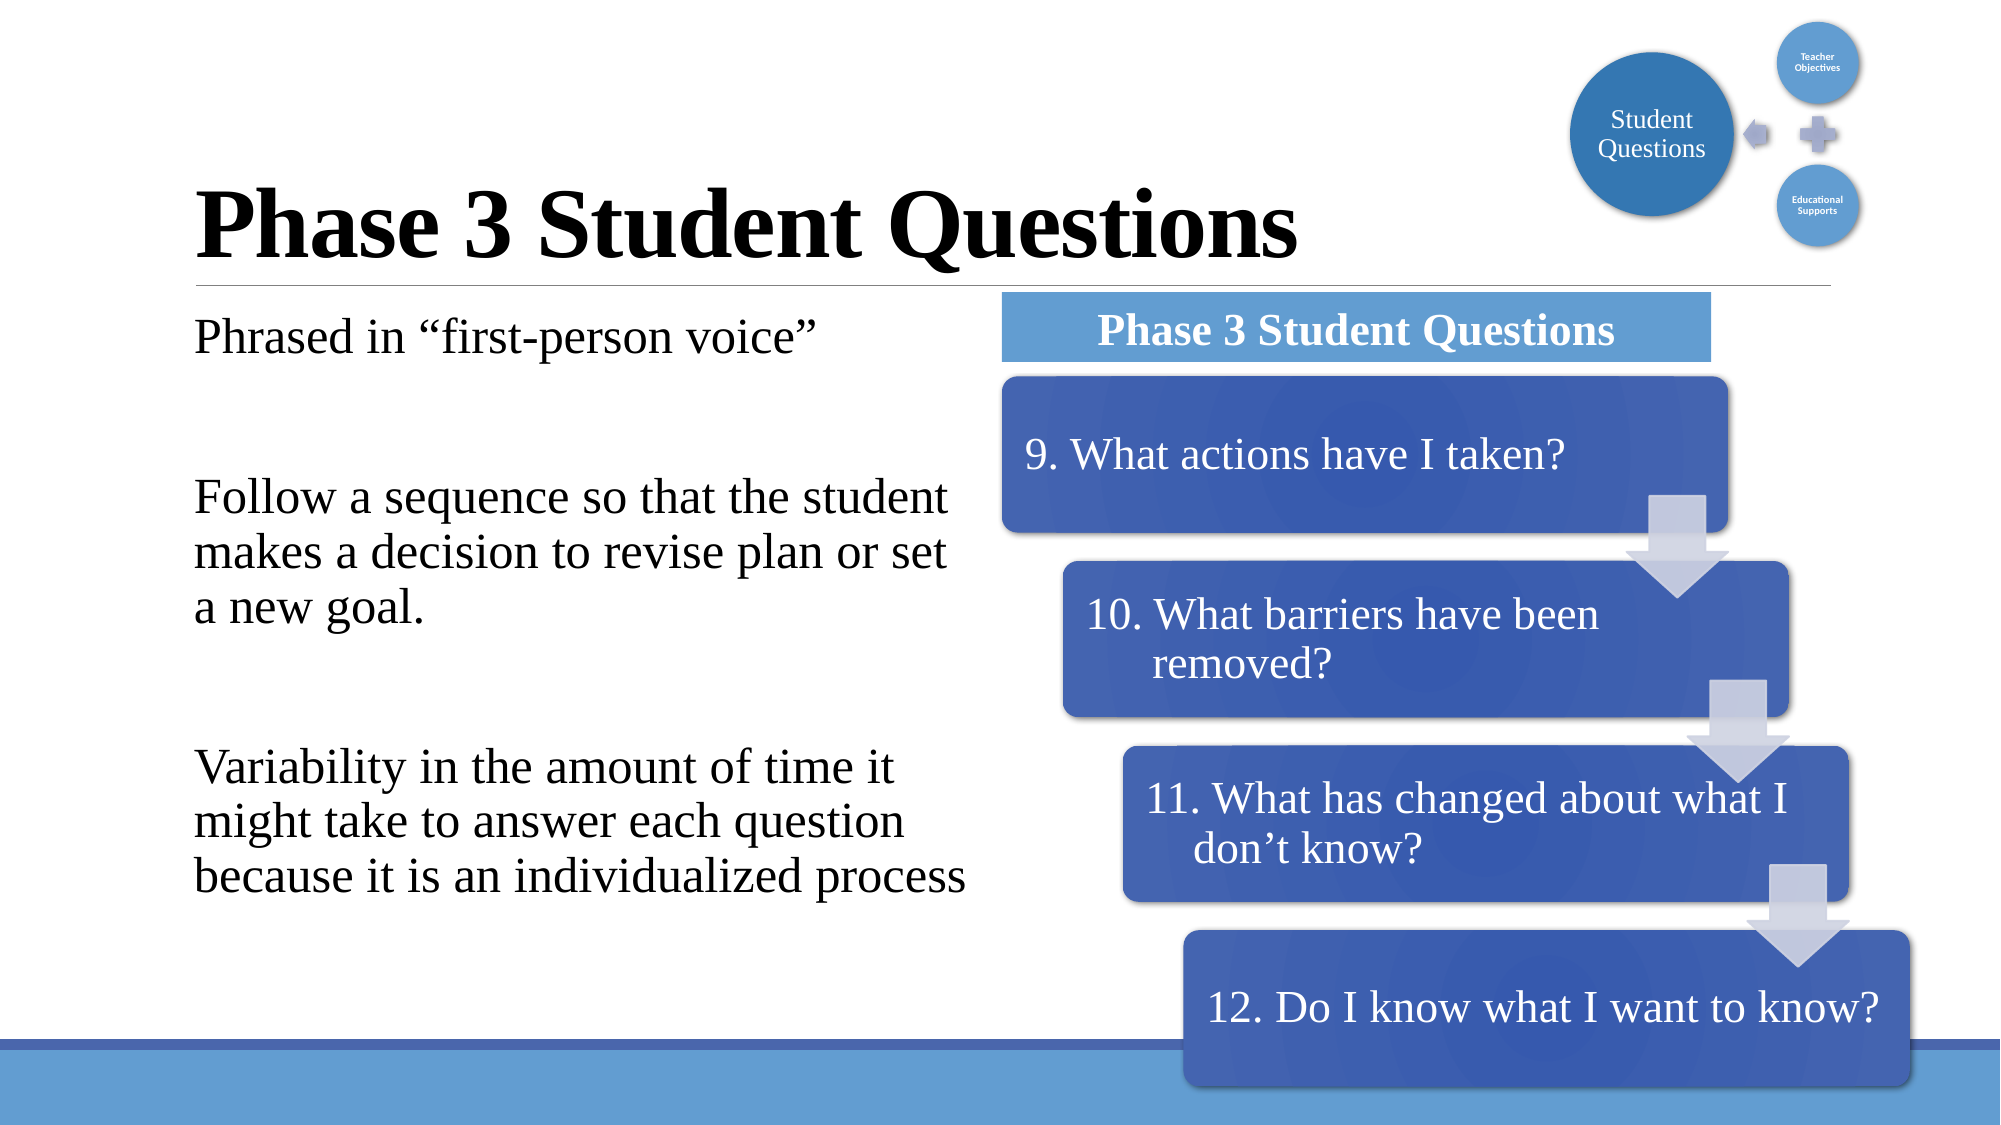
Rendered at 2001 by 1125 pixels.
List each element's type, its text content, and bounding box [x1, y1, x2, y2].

list Phrased in “first-person voice” Follow a sequence so that the student makes a decision to revise plan or set a new goal. Variability in the amount of time it might take to answer each question because it is an individualized process [180, 302, 975, 963]
title Phase 3 Student Questions [180, 47, 1830, 285]
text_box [1001, 375, 1911, 1087]
text_box Phase 3 Student Questions [1001, 292, 1712, 362]
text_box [1569, 2, 1866, 266]
